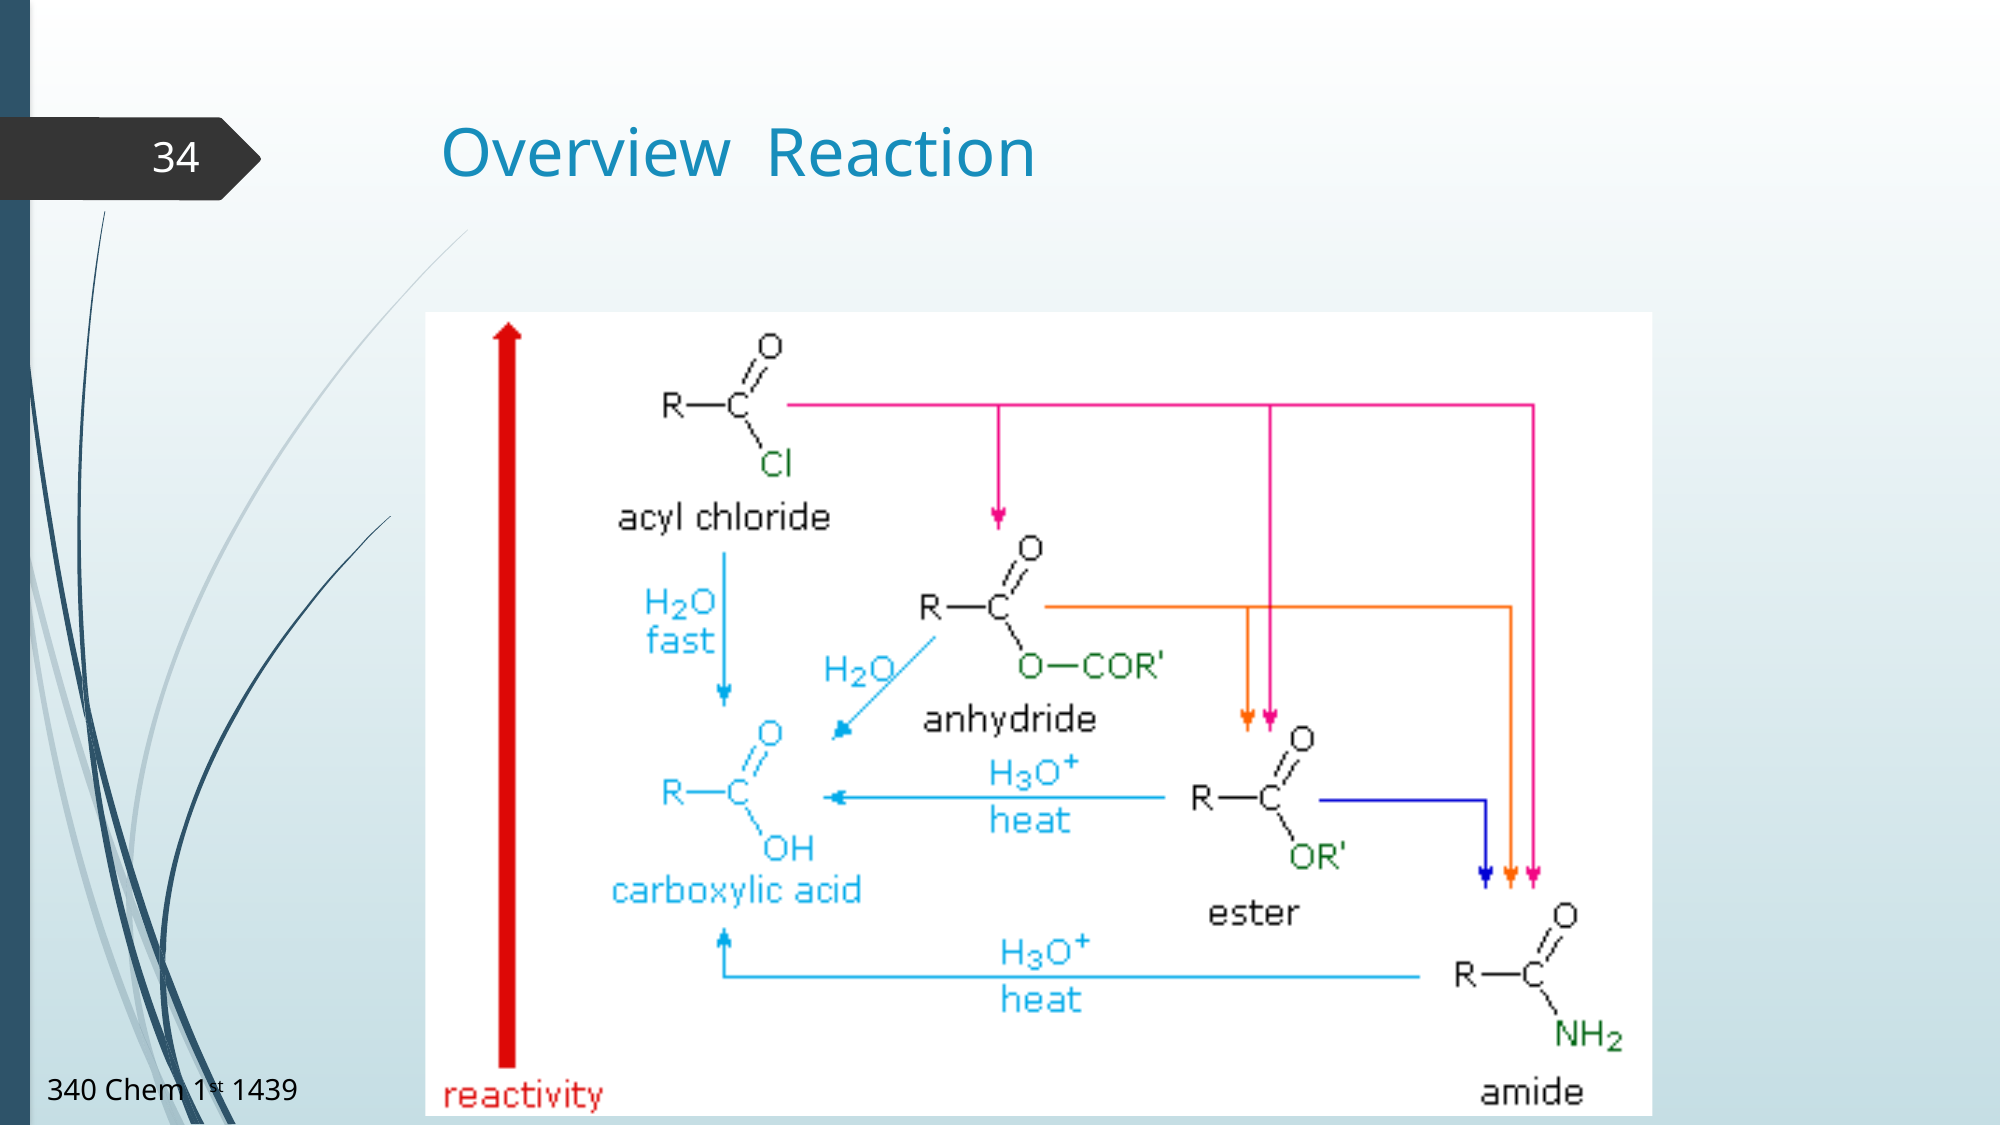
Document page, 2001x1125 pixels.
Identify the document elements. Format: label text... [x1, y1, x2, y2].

text_box 340 Chem 1st 1439 [32, 1064, 321, 1115]
slide_number 34 [87, 129, 216, 190]
title Overview Reaction [425, 102, 1888, 313]
picture [425, 312, 1653, 1116]
